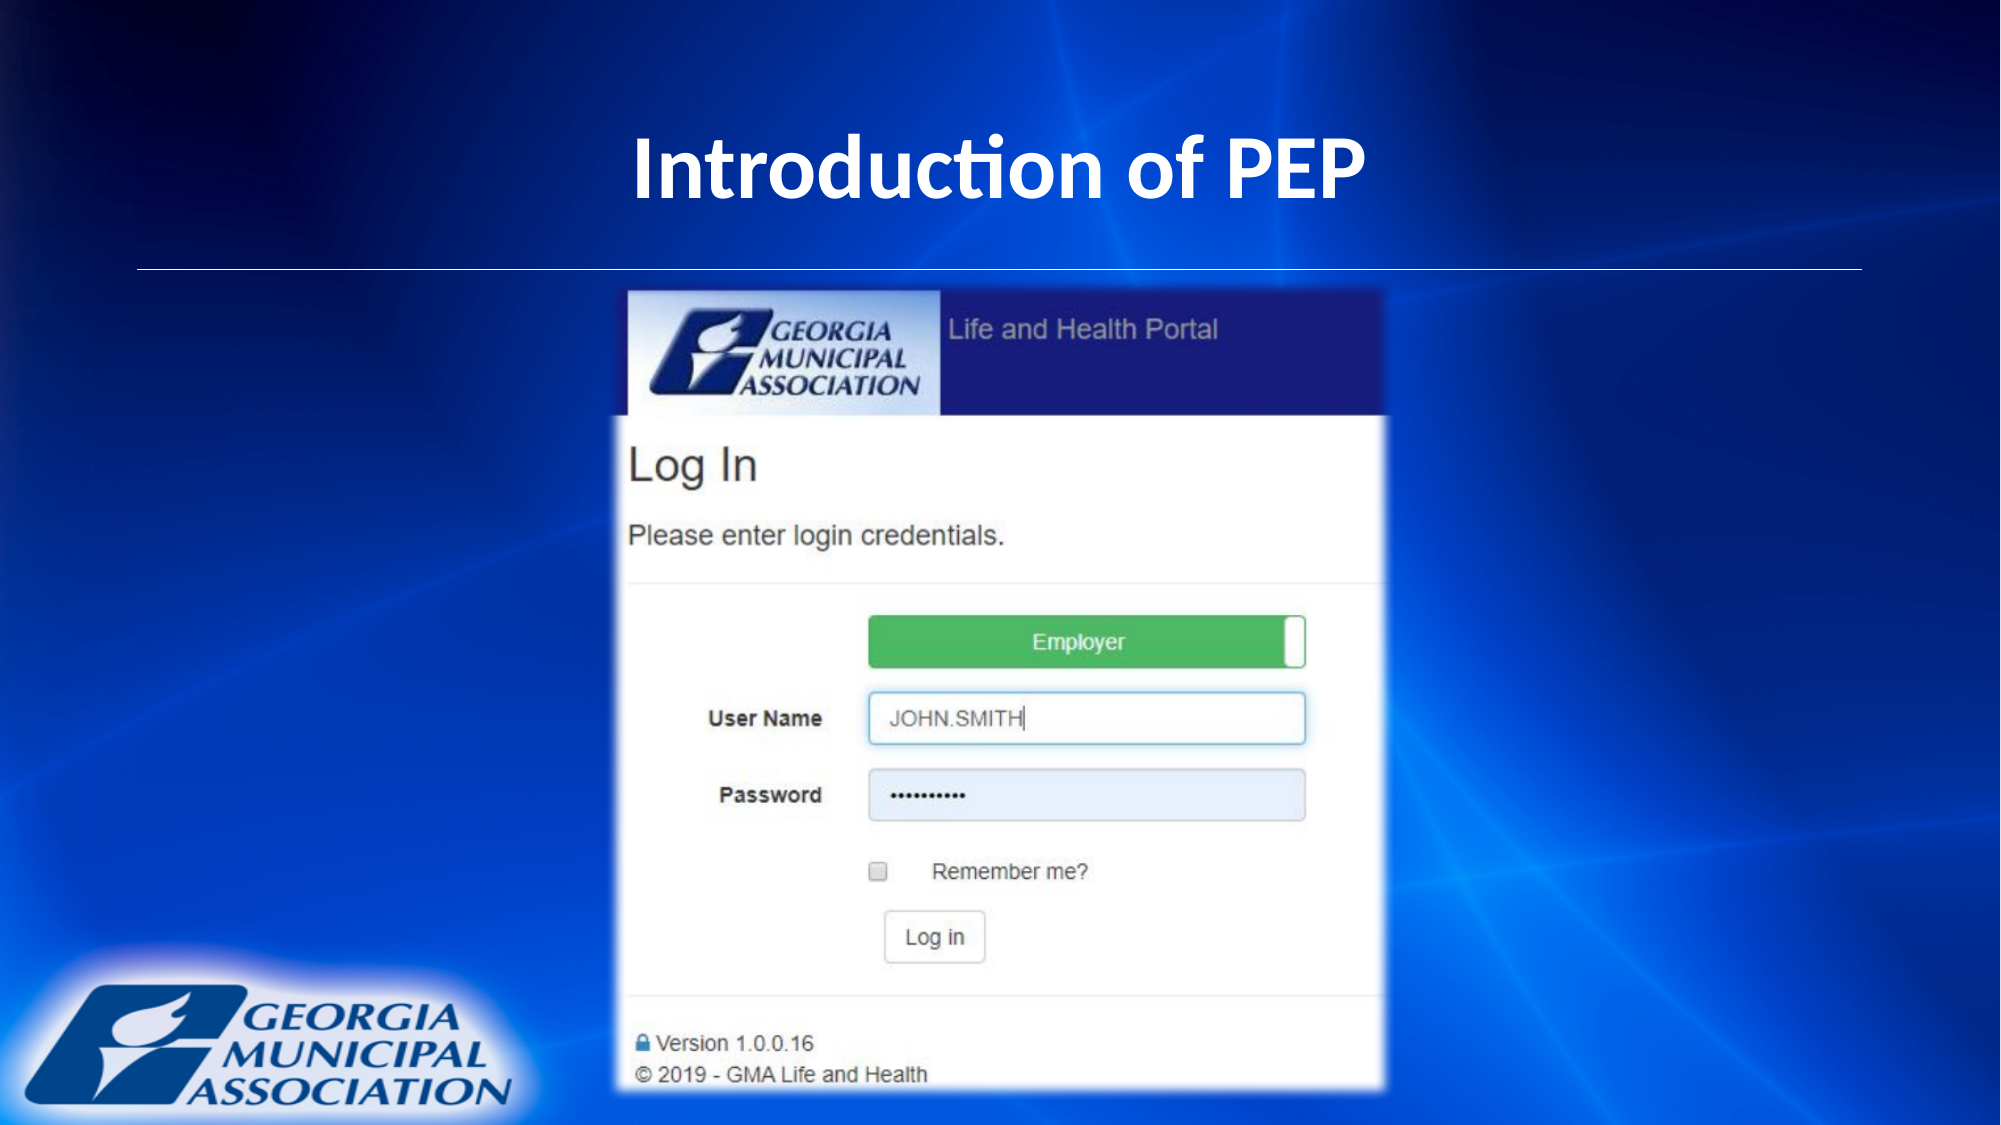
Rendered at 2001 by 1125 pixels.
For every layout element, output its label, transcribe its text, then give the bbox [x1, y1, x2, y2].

title Introduction of PEP [137, 59, 1863, 278]
picture [0, 0, 2001, 1125]
